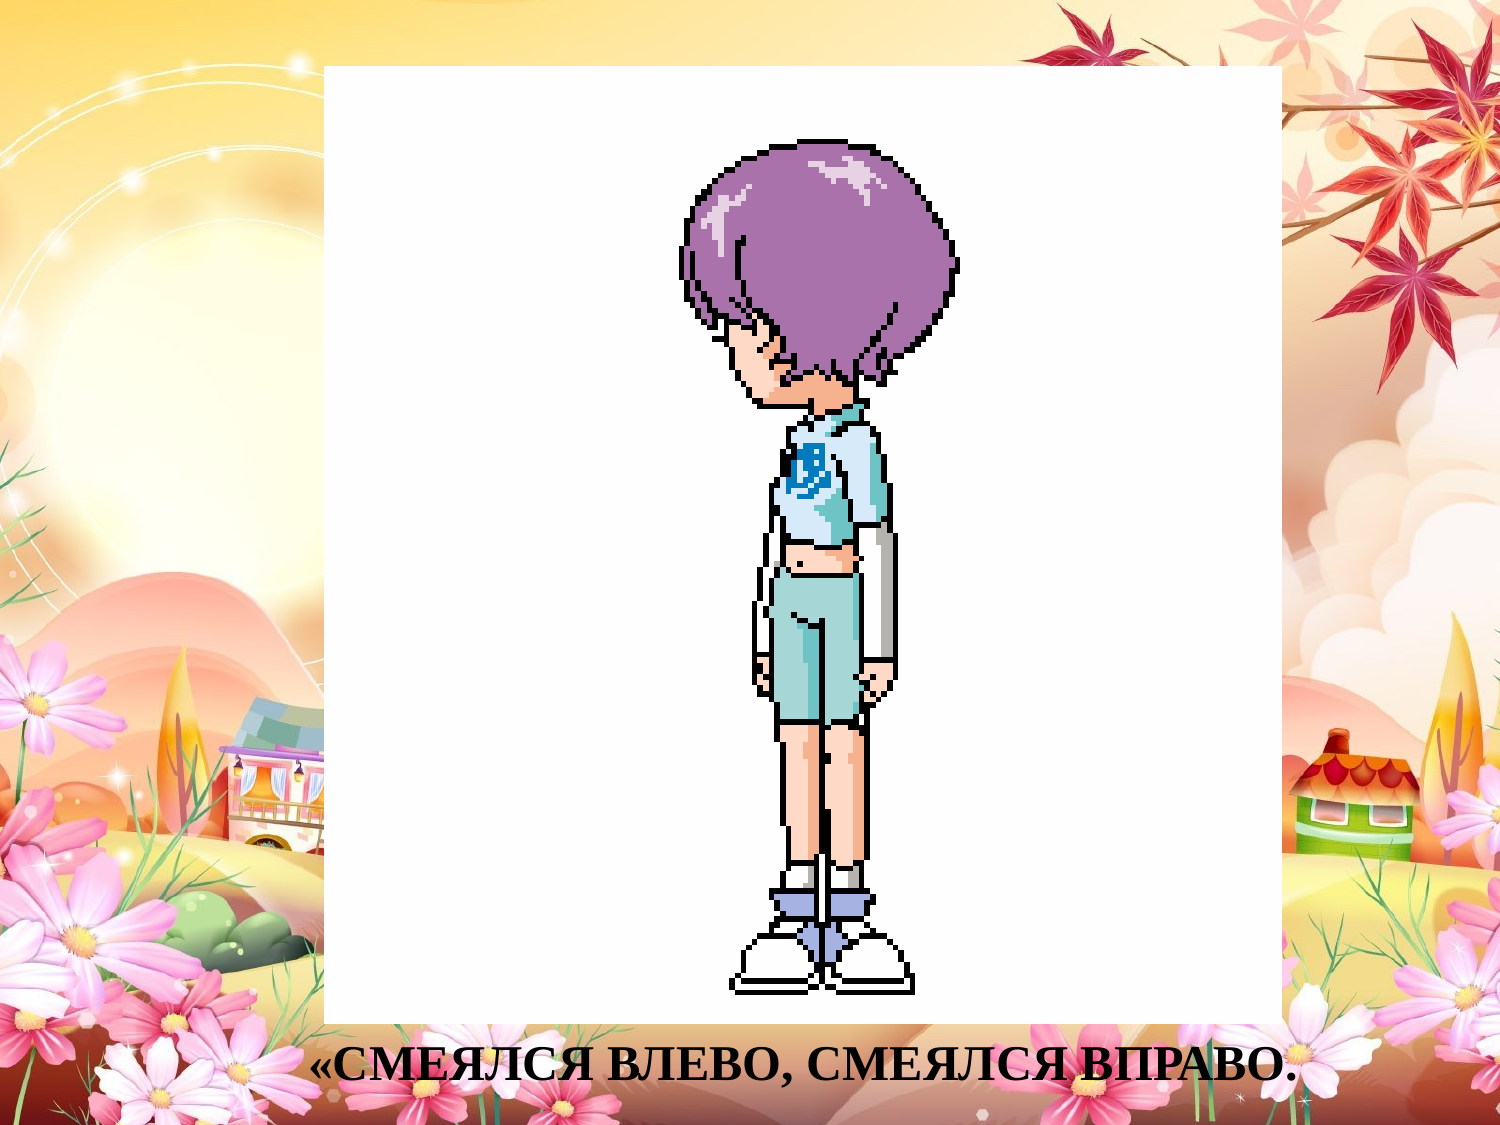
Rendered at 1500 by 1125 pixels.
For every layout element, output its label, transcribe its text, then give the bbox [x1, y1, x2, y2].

text_box «СМЕЯЛСЯ ВЛЕВО, СМЕЯЛСЯ ВПРАВО. [253, 1023, 1353, 1098]
picture [0, 0, 1500, 1125]
